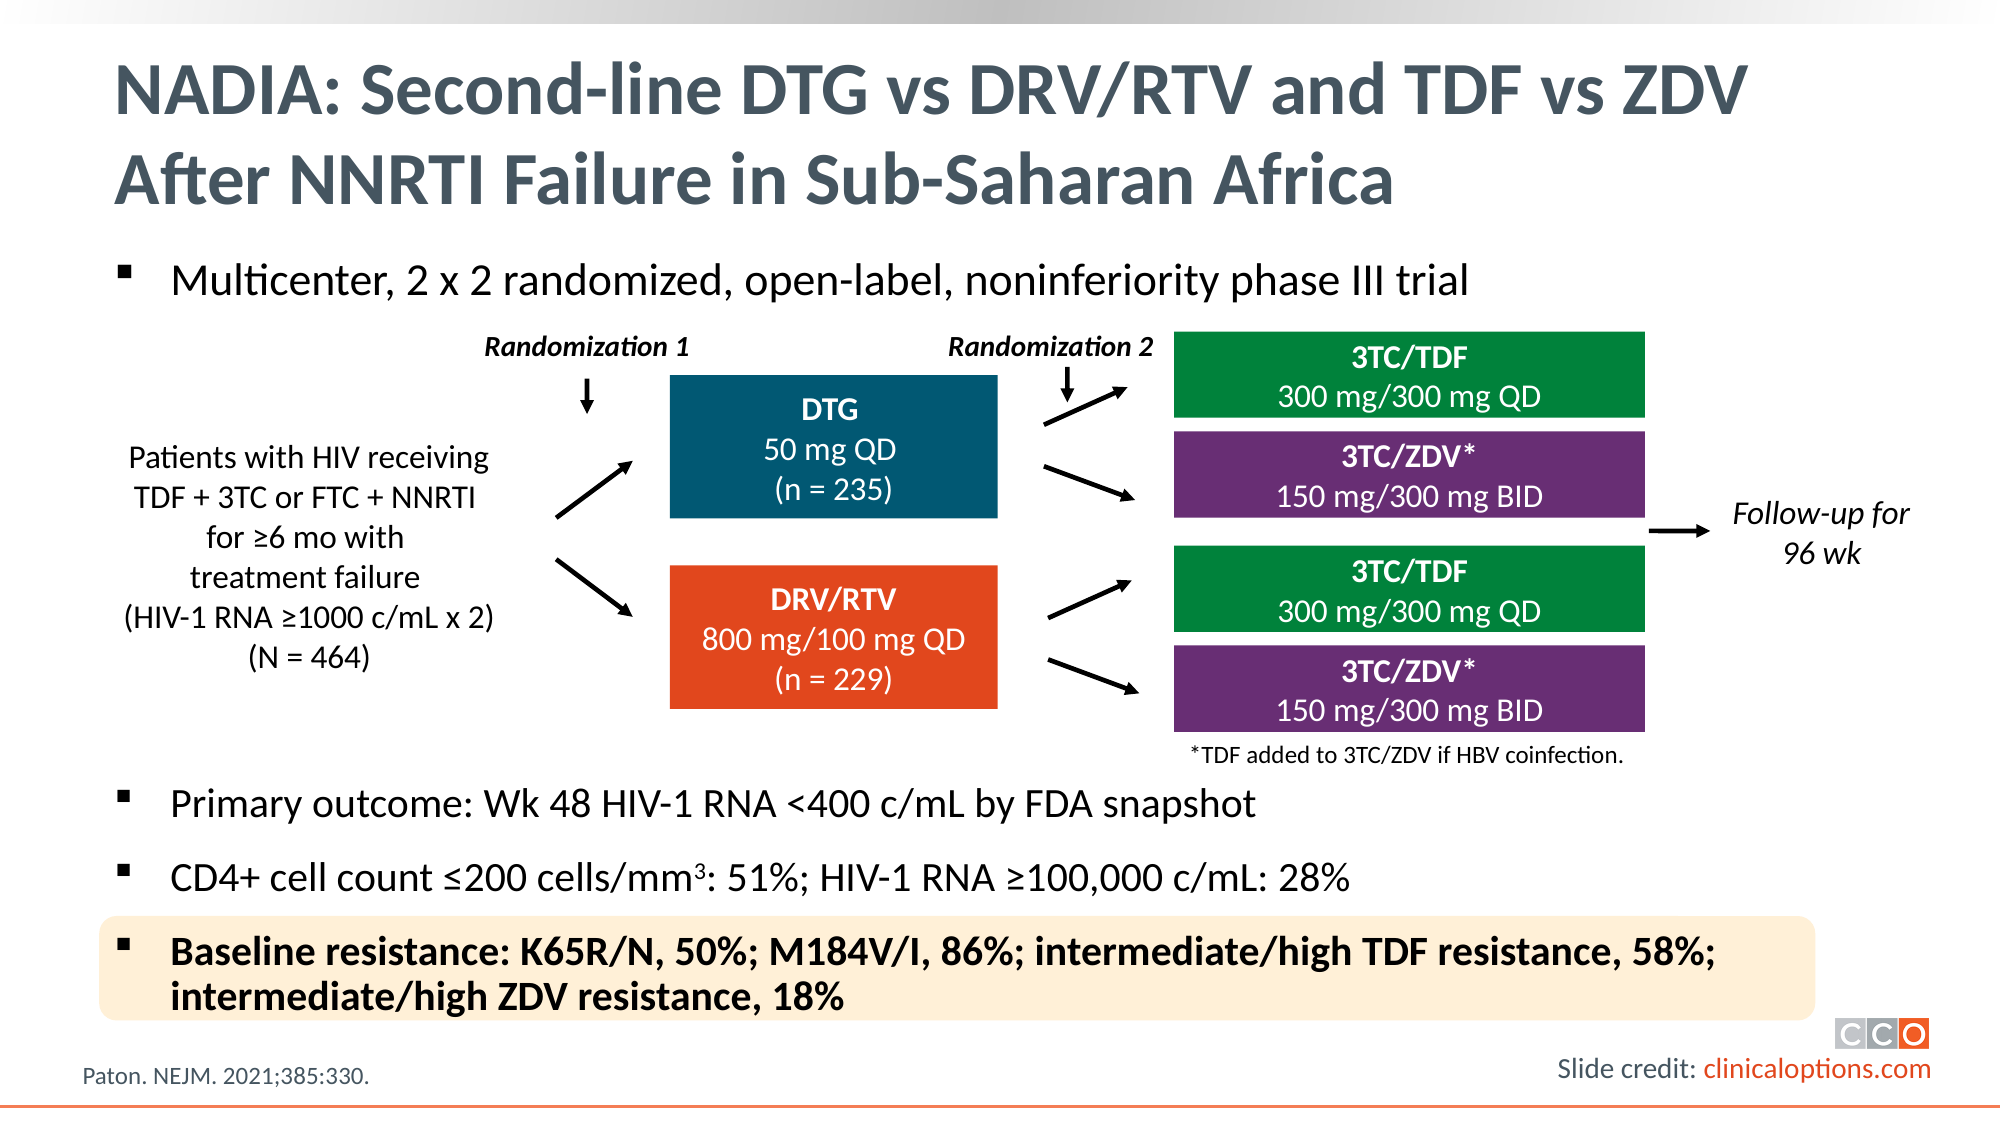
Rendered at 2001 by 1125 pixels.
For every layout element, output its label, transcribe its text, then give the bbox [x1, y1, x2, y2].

text_box DTG 50 mg QD (n = 235) [669, 375, 998, 519]
text_box 3TC/ZDV* 150 mg/300 mg BID [1174, 431, 1645, 518]
text_box [1648, 524, 1711, 538]
text_box Follow-up for 96 wk [1713, 484, 1930, 579]
text_box 3TC/ZDV* 150 mg/300 mg BID [1174, 645, 1645, 730]
text_box Primary outcome: Wk 48 HIV-1 RNA <400 c/mL by FDA snapshot CD4+ cell count ≤200 cells/mm3: 51%; HIV-1 RNA ≥100,000 c/mL: 28% Baseline resistance: K65R/N, 50%; M184V/I, 86%; intermediate/high TDF resistance, 58%; intermediate/high ZDV resistance, 18% [99, 773, 1884, 1033]
text_box Randomization 2 [913, 320, 1188, 370]
text_box [1061, 366, 1074, 403]
text_box [1048, 579, 1132, 619]
text_box [556, 460, 633, 518]
text_box [1043, 466, 1136, 502]
list Multicenter, 2 x 2 randomized, open-label, noninferiority phase III trial [99, 248, 1884, 304]
text_box [1048, 659, 1140, 695]
text_box [1043, 386, 1128, 425]
text_box 3TC/TDF 300 mg/300 mg QD [1174, 545, 1645, 632]
title NADIA: Second-line DTG vs DRV/RTV and TDF vs ZDV After NNRTI Failure in Sub-Saharan Africa [100, 39, 1884, 220]
text_box *TDF added to 3TC/ZDV if HBV coinfection. [1174, 730, 1645, 776]
text_box 3TC/TDF 300 mg/300 mg QD [1174, 331, 1645, 418]
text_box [1540, 1018, 1950, 1094]
text_box DRV/RTV 800 mg/100 mg QD (n = 229) [669, 565, 998, 709]
text_box Paton. NEJM. 2021;385:330. [67, 1052, 1356, 1097]
text_box Patients with HIV receiving TDF + 3TC or FTC + NNRTI for ≥6 mo with treatment failure (HIV-1 RNA ≥1000 c/mL x 2) (N = 464) [99, 428, 520, 683]
text_box [556, 559, 633, 617]
text_box [580, 378, 594, 415]
text_box Randomization 1 [449, 319, 725, 370]
